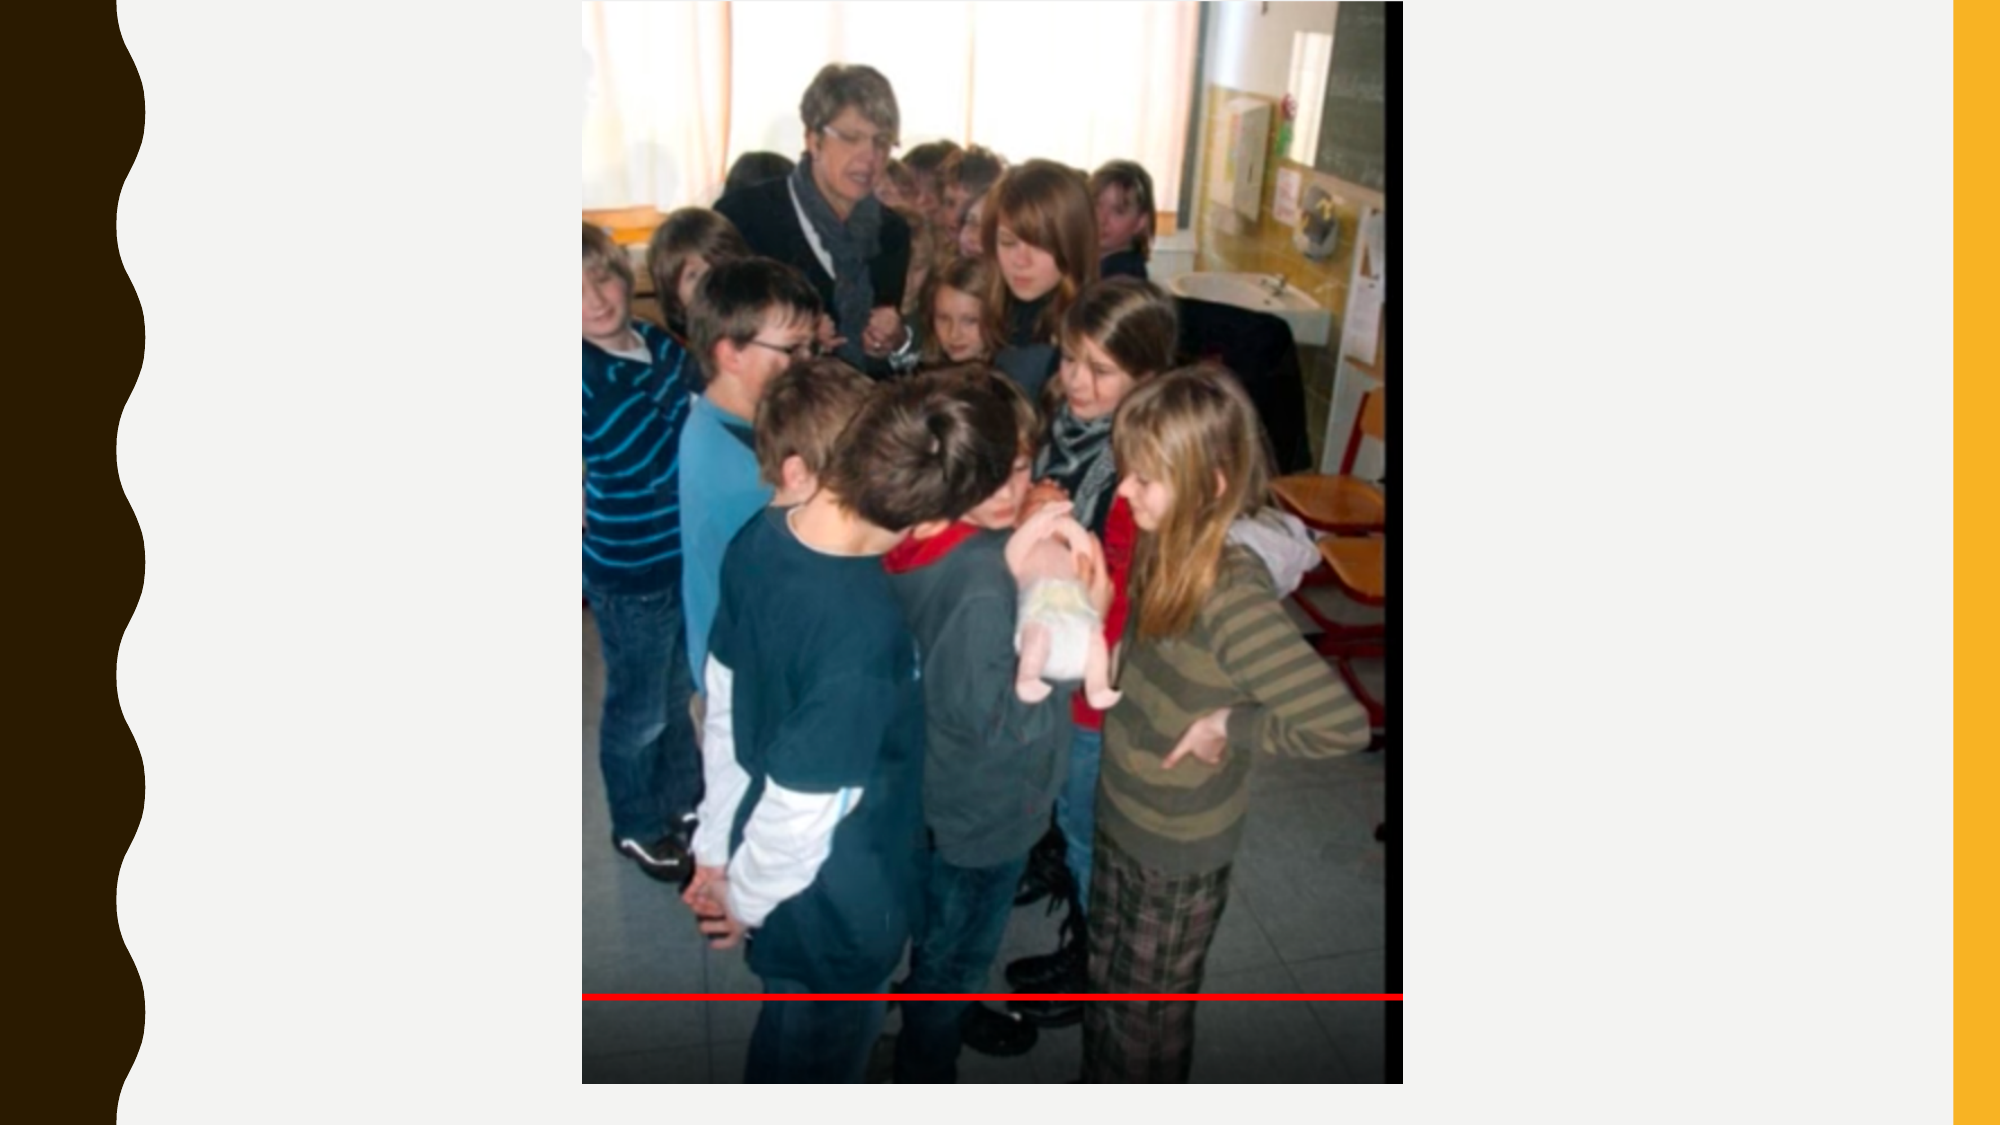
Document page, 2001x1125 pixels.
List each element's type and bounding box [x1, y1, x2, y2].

list [582, 0, 1403, 1084]
